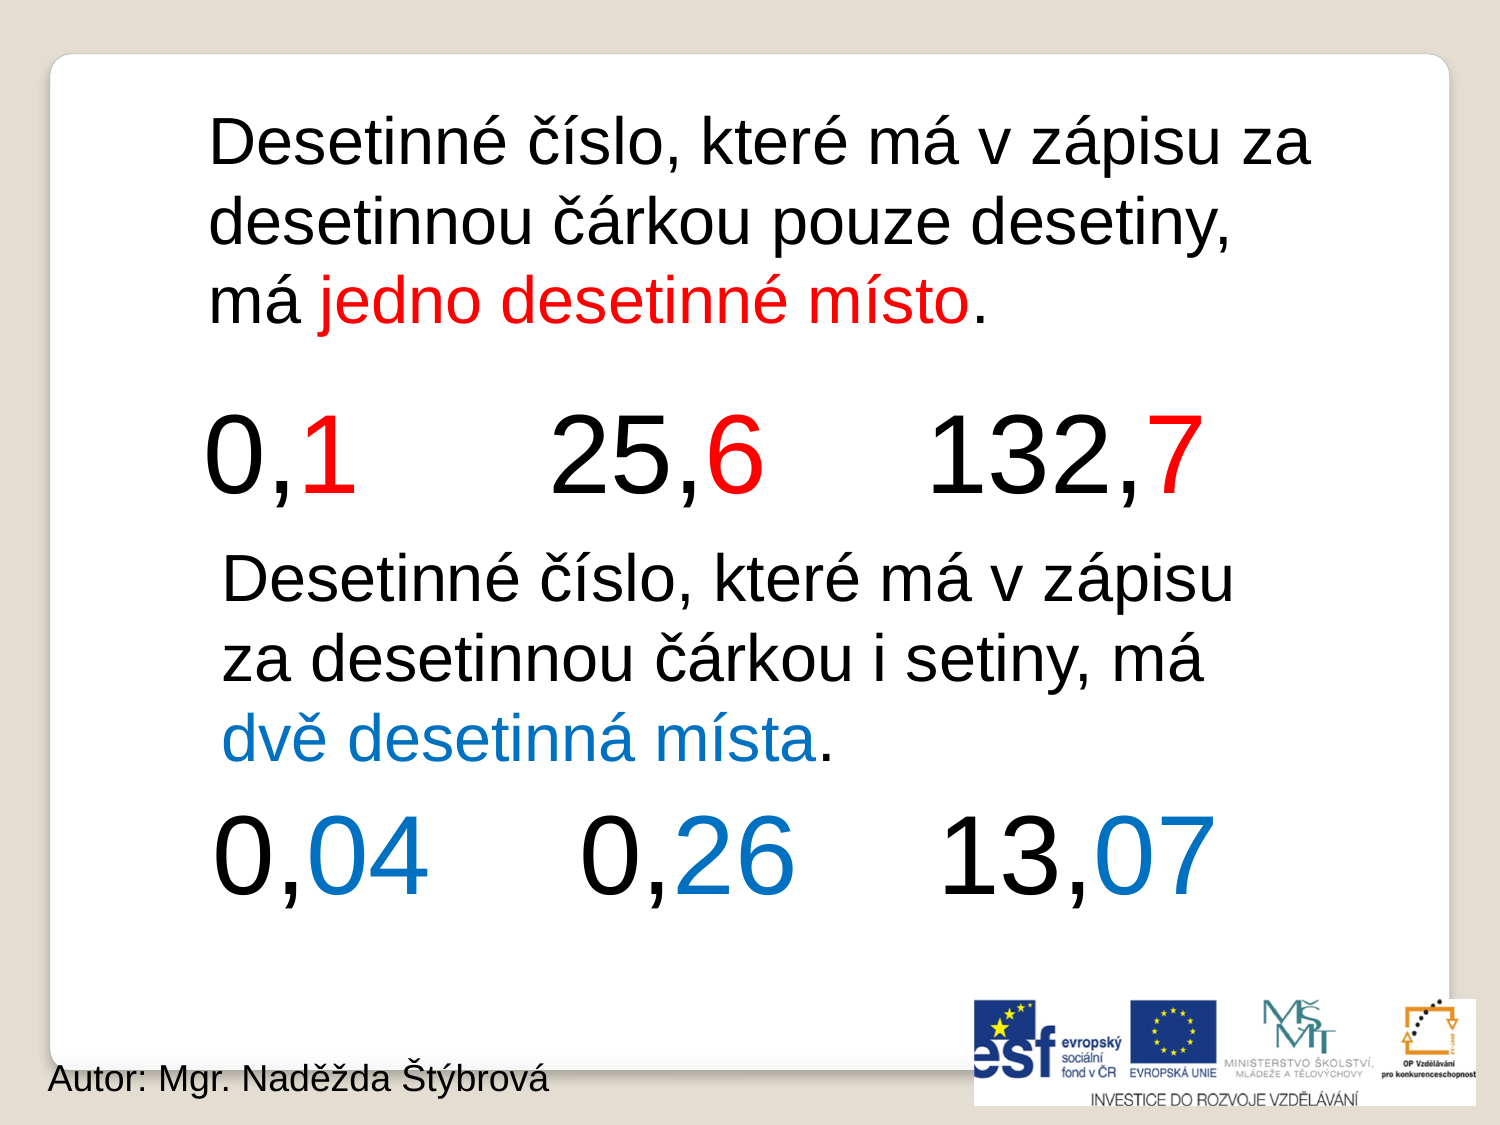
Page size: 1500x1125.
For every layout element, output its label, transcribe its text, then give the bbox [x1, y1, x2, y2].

text_box 0,04 [198, 775, 447, 925]
text_box Desetinné číslo, které má v zápisu za desetinnou čárkou i setiny, má dvě desetinná místa. [206, 527, 1329, 782]
text_box Autor: Mgr. Naděžda Štýbrová [33, 1046, 691, 1107]
text_box 0,1 [188, 373, 375, 524]
text_box 132,7 [910, 373, 1222, 524]
picture [974, 999, 1476, 1107]
text_box 0,26 [564, 775, 813, 925]
text_box Desetinné číslo, které má v zápisu za desetinnou čárkou pouze desetiny, má jedno desetinné místo. [193, 89, 1340, 345]
text_box 13,07 [922, 775, 1234, 925]
text_box 25,6 [533, 373, 782, 524]
